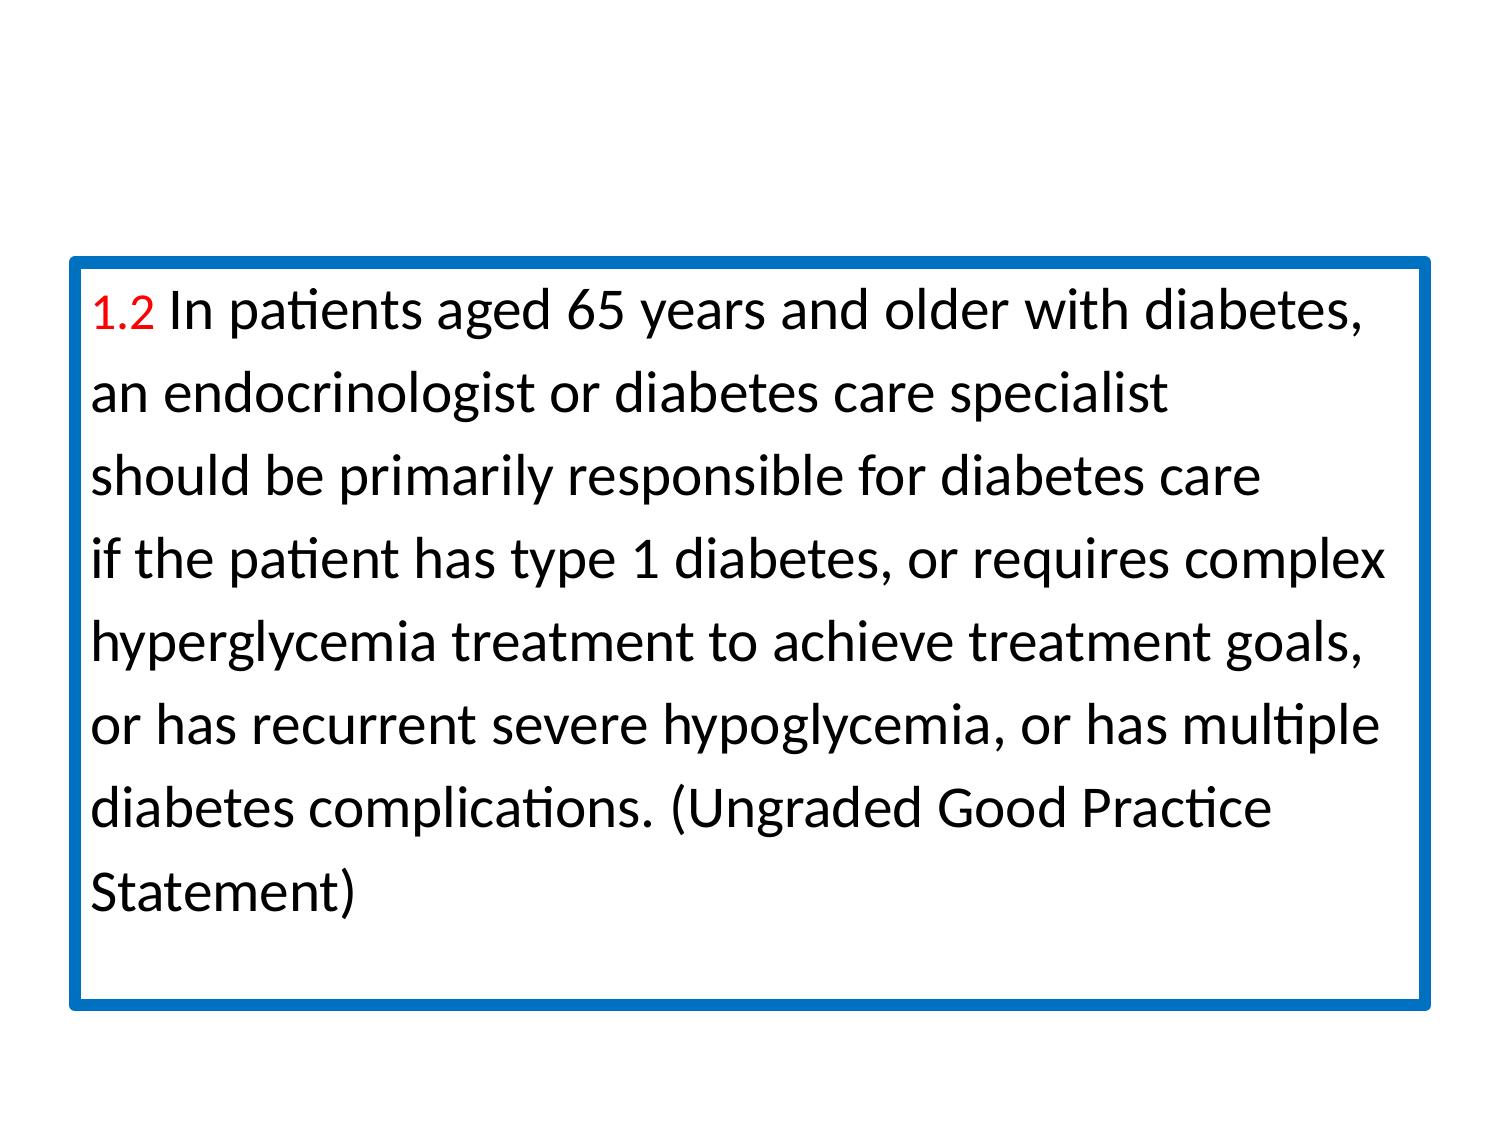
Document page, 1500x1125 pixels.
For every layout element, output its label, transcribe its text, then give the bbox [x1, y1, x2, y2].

list 1.2 In patients aged 65 years and older with diabetes, an endocrinologist or diabetes care specialist should be primarily responsible for diabetes care if the patient has type 1 diabetes, or requires complex hyperglycemia treatment to achieve treatment goals, or has recurrent severe hypoglycemia, or has multiple diabetes complications. (Ungraded Good Practice Statement) [75, 262, 1425, 1005]
